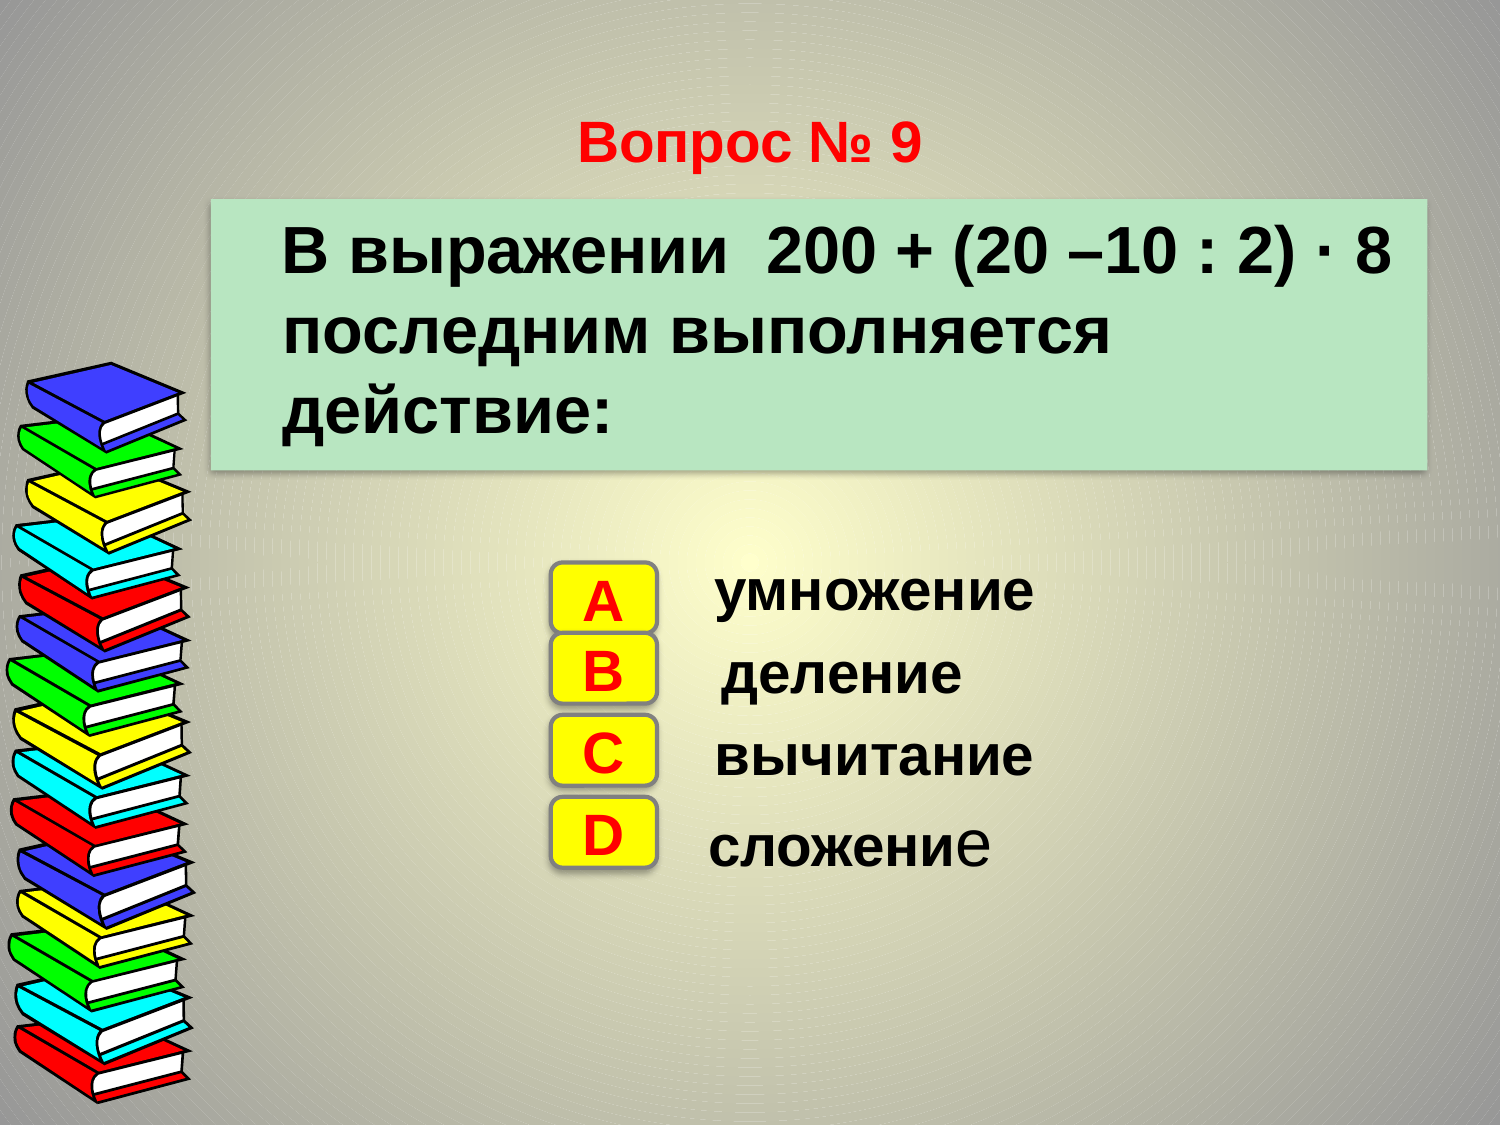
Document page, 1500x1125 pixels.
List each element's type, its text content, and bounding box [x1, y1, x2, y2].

text_box А [548, 560, 660, 633]
text_box С [548, 712, 660, 788]
text_box [1426, 197, 1430, 472]
title Вопрос № 9 [74, 44, 1426, 233]
text_box В [548, 630, 660, 706]
text_box D [548, 794, 660, 870]
list В выражении 200 + (20 –10 : 2) · 8 последним выполняется действие: умножение деление вычитание сложение [210, 198, 1426, 1006]
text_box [0, 361, 197, 1105]
